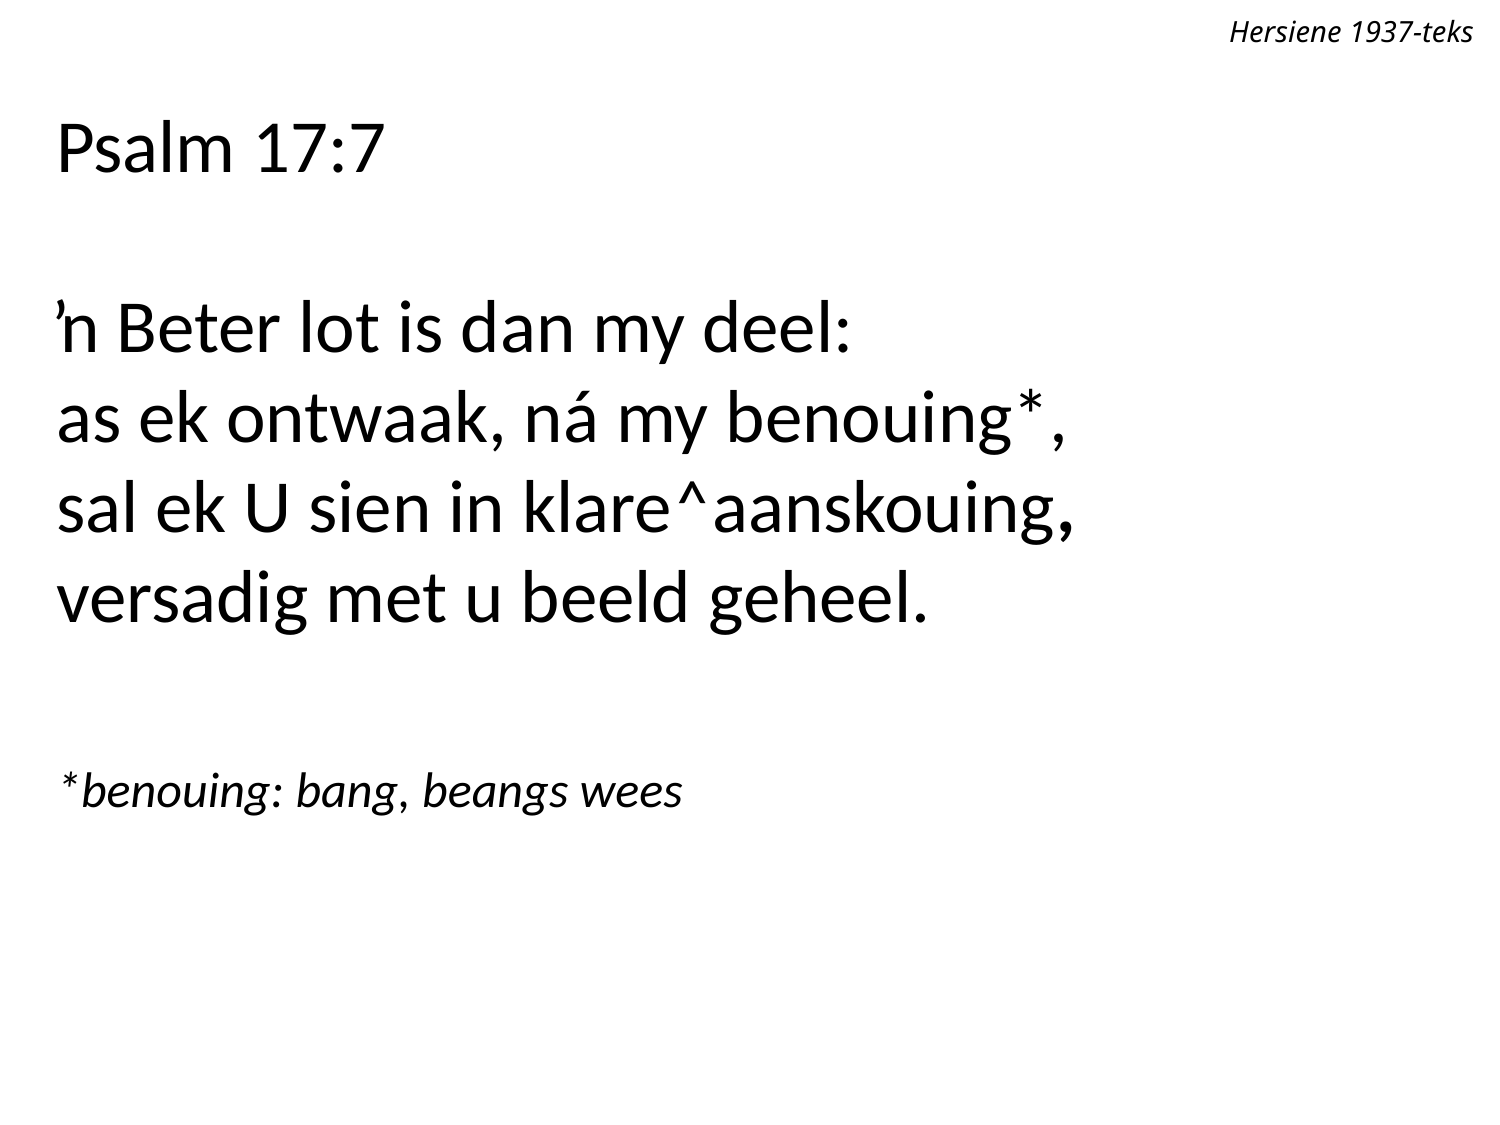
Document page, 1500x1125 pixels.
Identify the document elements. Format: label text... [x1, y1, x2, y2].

text_box Hersiene 1937-teks [1214, 5, 1489, 56]
text_box Psalm 17:7 ŉ Beter lot is dan my deel: as ek ontwaak, ná my benouing*, sal ek U sien in klare˄aanskouing, versadig met u beeld geheel. *benouing: bang, beangs wees [41, 89, 1465, 825]
